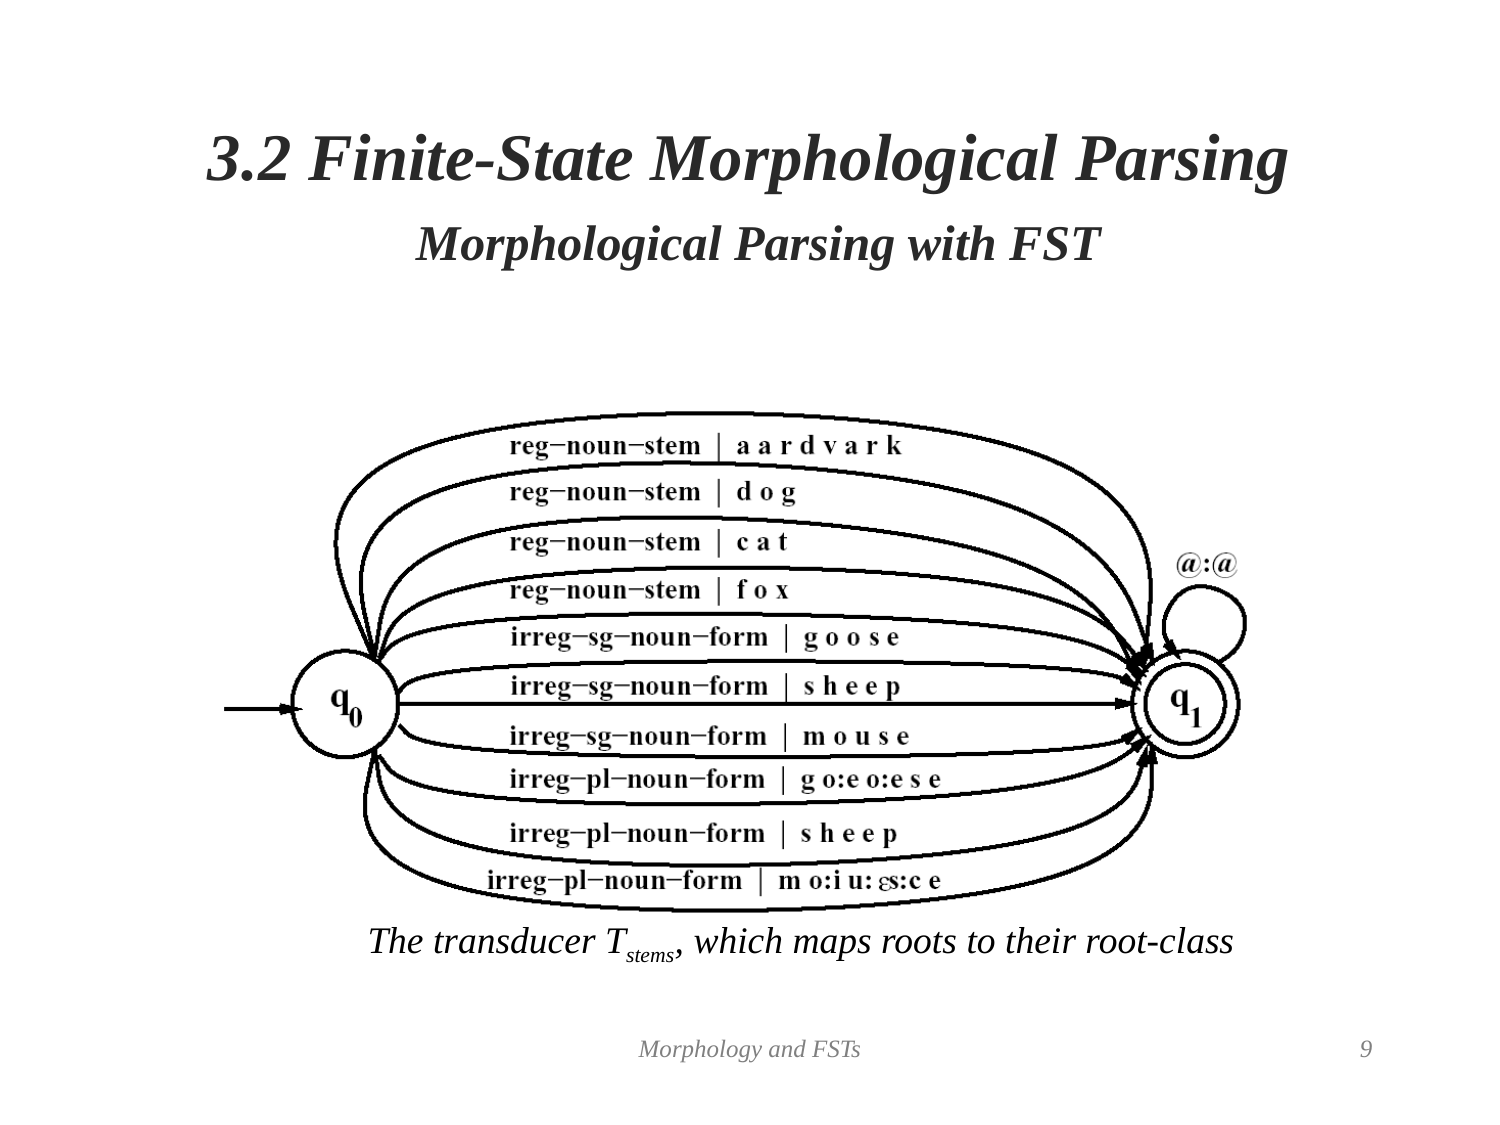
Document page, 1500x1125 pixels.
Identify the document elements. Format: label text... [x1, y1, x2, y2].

slide_number 9 [1074, 1025, 1388, 1100]
text_box The transducer Tstems, which maps roots to their root-class [352, 940, 1250, 975]
title 3.2 Finite-State Morphological Parsing Morphological Parsing with FST [112, 99, 1388, 288]
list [218, 396, 1259, 931]
footer Morphology and FSTs [512, 1025, 988, 1100]
